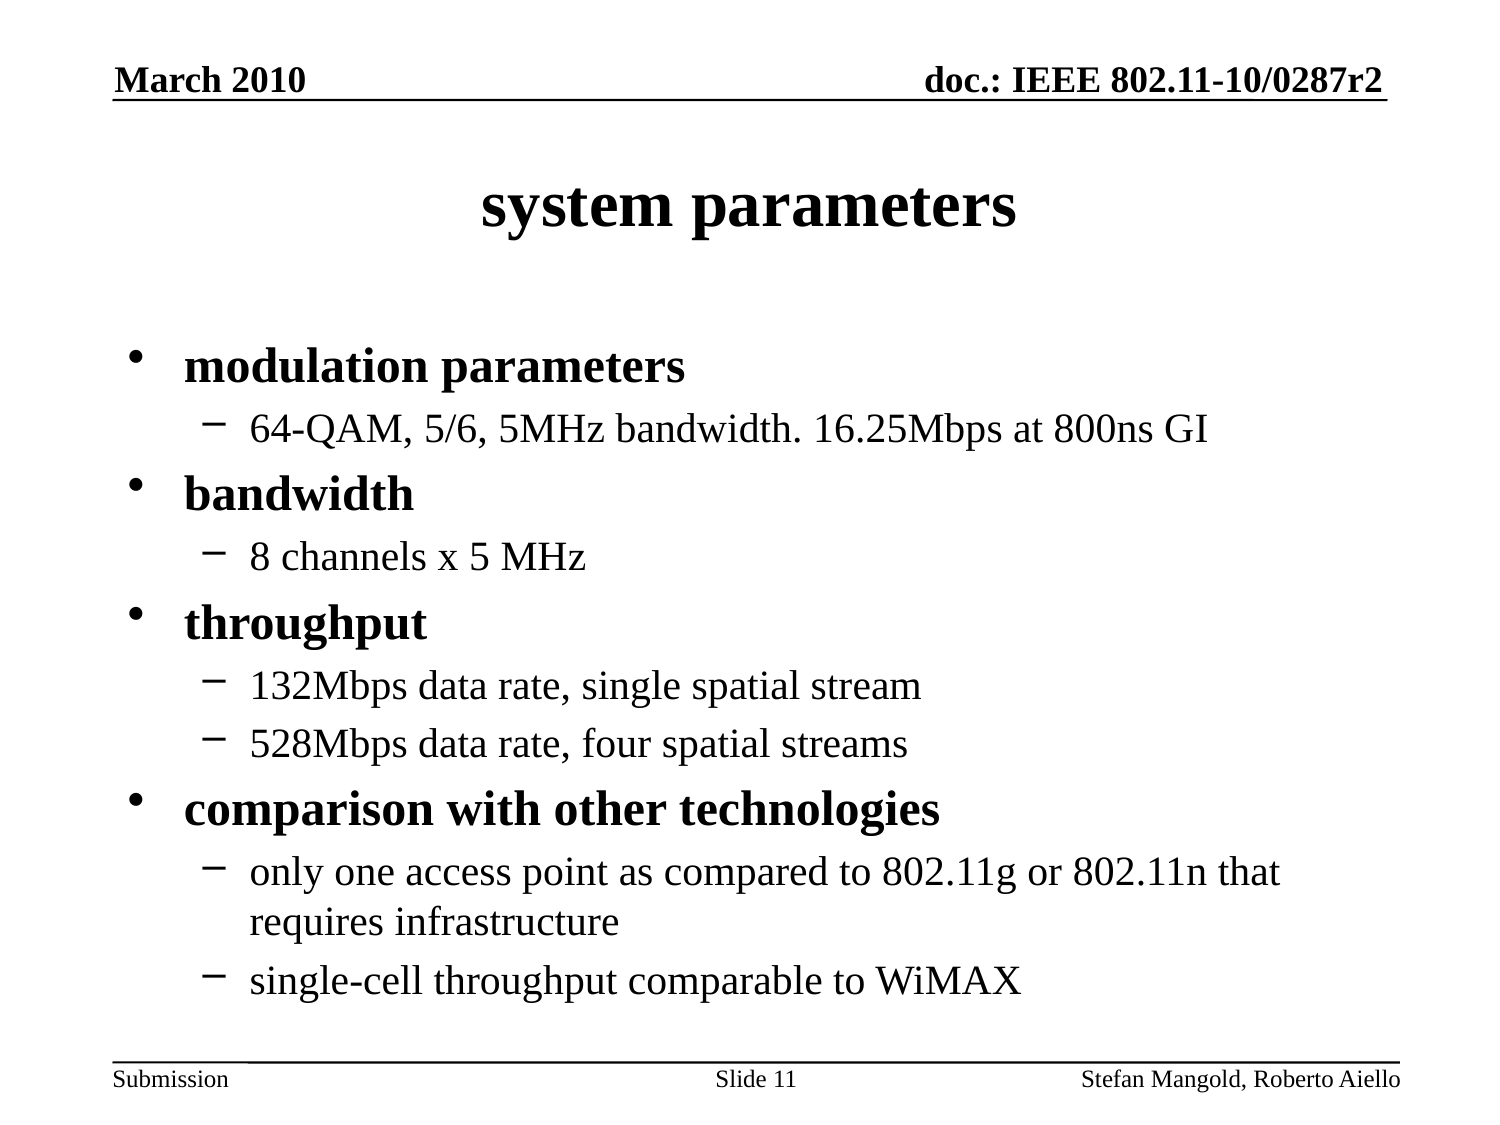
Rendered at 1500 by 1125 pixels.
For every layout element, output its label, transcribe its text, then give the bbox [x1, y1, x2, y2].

slide_number Slide 11 [712, 1061, 800, 1093]
footer Stefan Mangold, Roberto Aiello [1076, 1061, 1402, 1093]
title system parameters [112, 112, 1388, 288]
list modulation parameters 64-QAM, 5/6, 5MHz bandwidth. 16.25Mbps at 800ns GI bandwidth 8 channels x 5 MHz throughput 132Mbps data rate, single spatial stream 528Mbps data rate, four spatial streams comparison with other technologies only one access point as compared to 802.11g or 802.11n that requires infrastructure single-cell throughput comparable to WiMAX [112, 324, 1388, 1001]
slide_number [114, 54, 309, 101]
